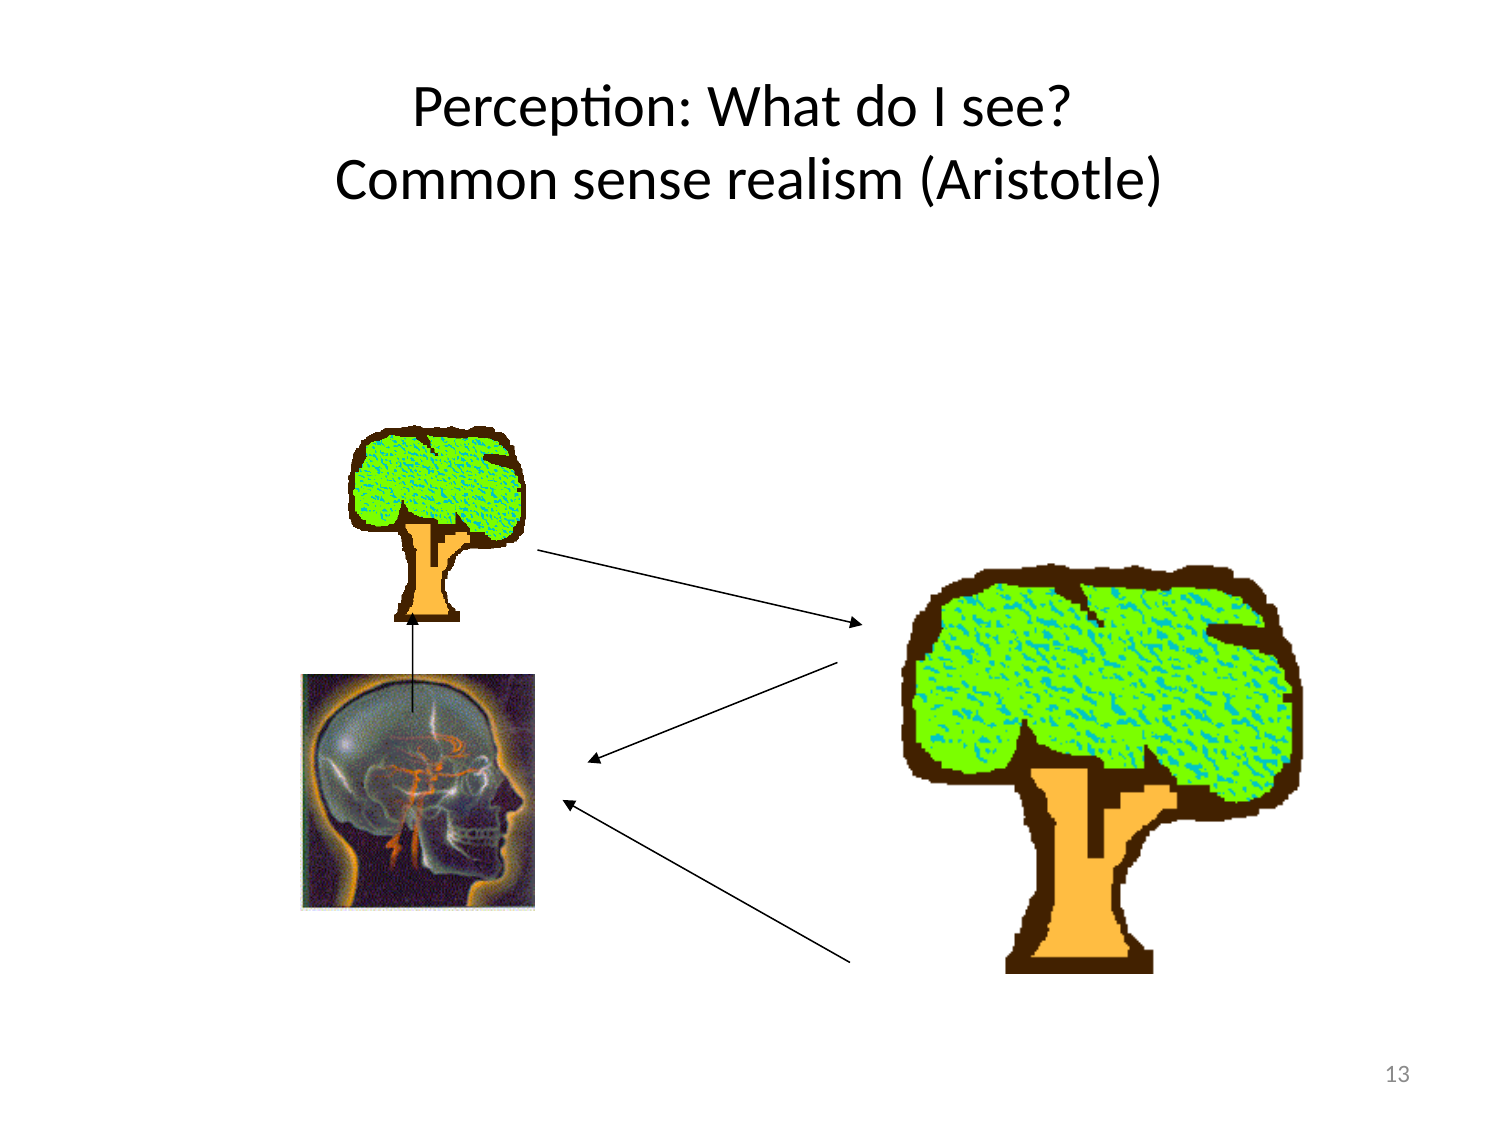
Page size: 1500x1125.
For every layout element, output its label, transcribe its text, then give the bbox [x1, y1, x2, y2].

picture [299, 674, 535, 912]
picture [899, 562, 1307, 974]
text_box [562, 799, 851, 963]
title Perception: What do I see? Common sense realism (Aristotle) [75, 45, 1425, 233]
slide_number 13 [1074, 1042, 1425, 1103]
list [346, 424, 528, 622]
text_box [537, 549, 863, 629]
text_box [587, 662, 838, 764]
